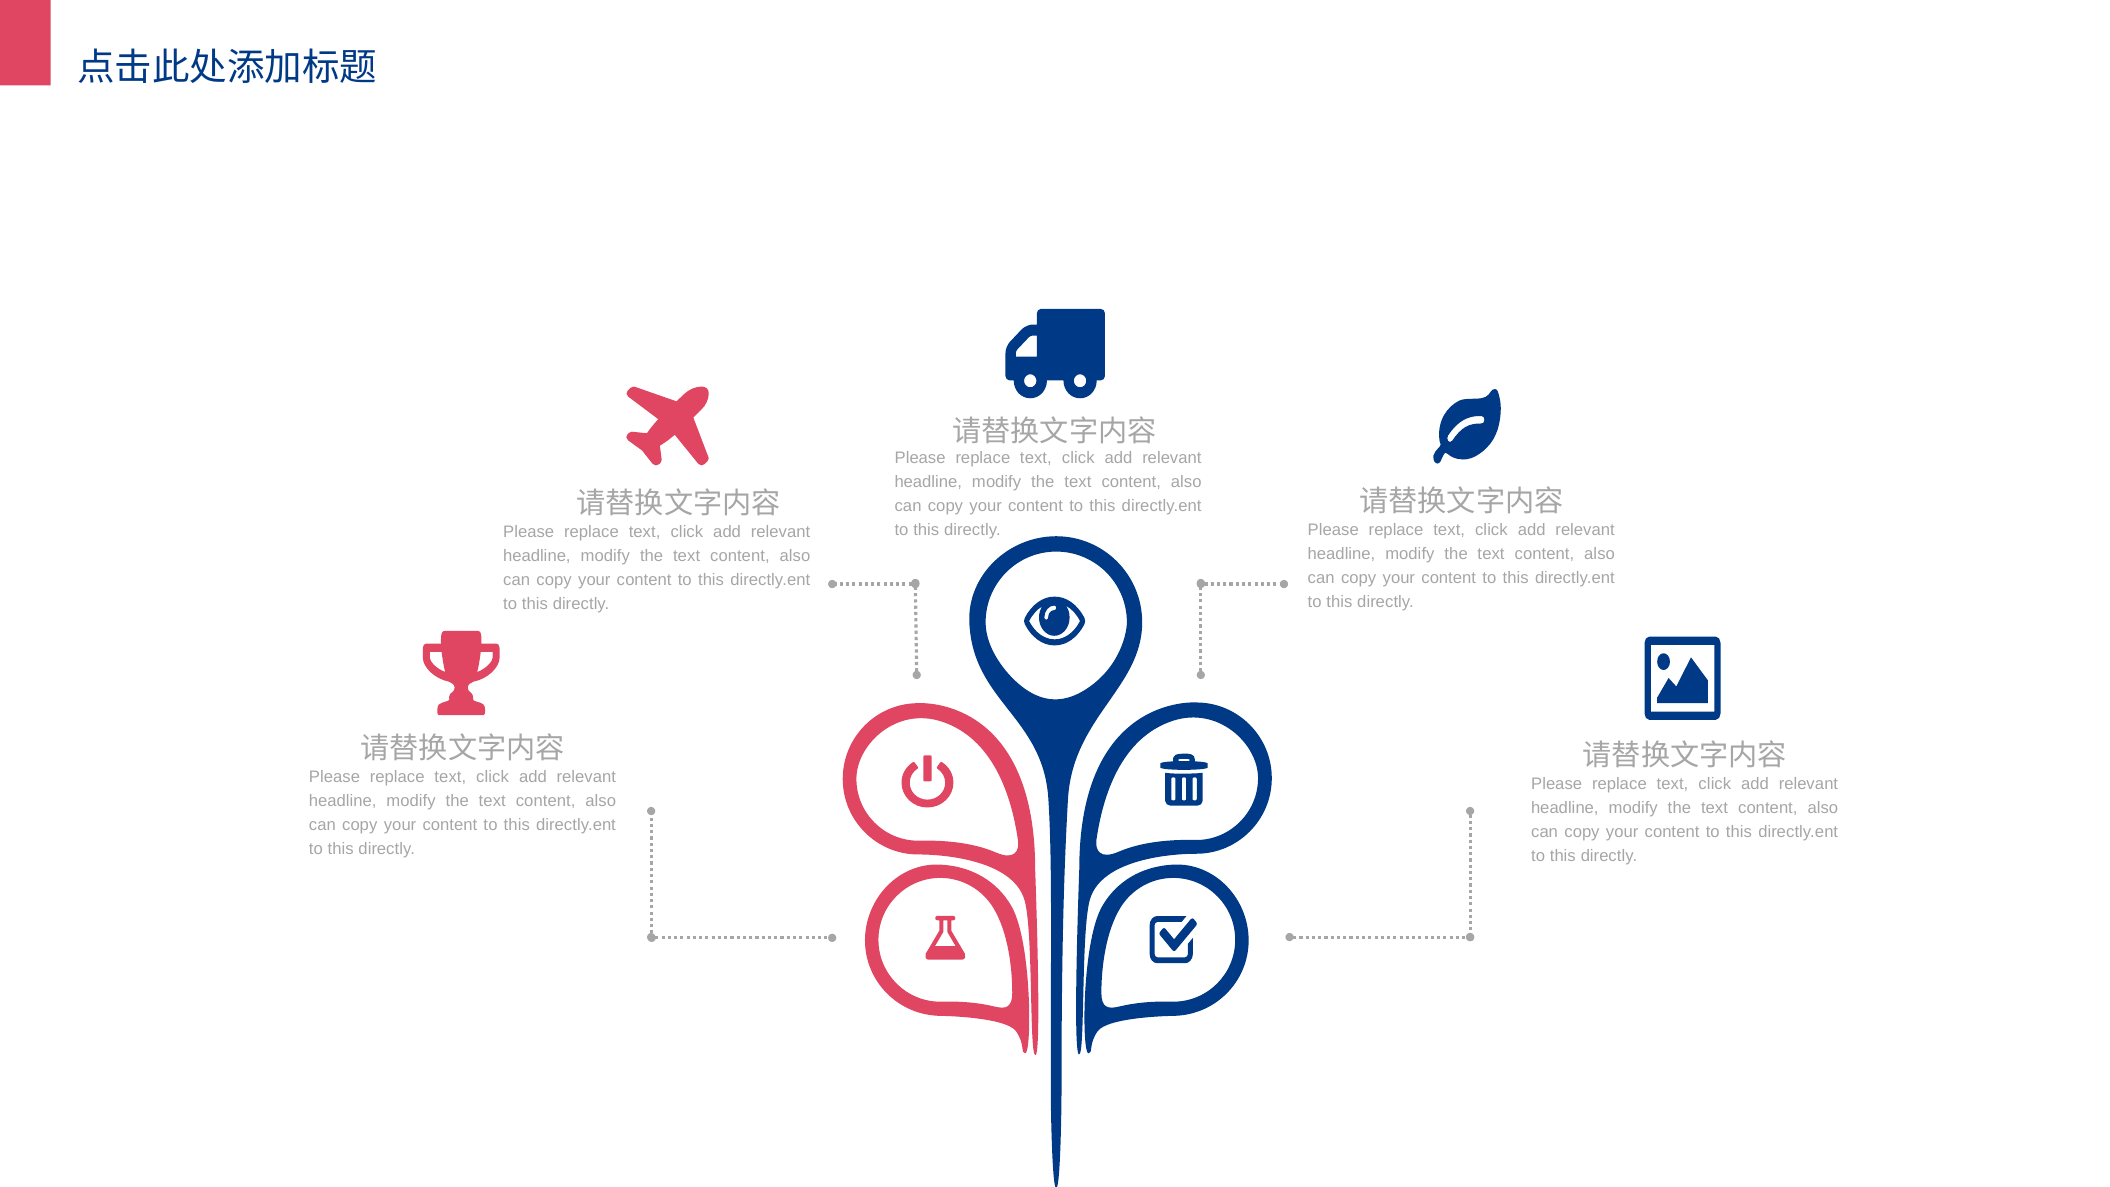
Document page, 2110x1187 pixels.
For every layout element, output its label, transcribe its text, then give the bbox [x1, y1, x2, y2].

text_box [1433, 389, 1501, 464]
text_box Please replace text, click add relevant headline, modify the text content, also can copy your content to this directly.ent to this directly. [1531, 768, 1839, 865]
text_box 请替换文字内容 [576, 477, 782, 517]
text_box 点击此处添加标题 [62, 35, 417, 94]
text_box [1072, 694, 1272, 1057]
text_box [842, 694, 1043, 1058]
text_box 请替换文字内容 [1582, 729, 1788, 768]
text_box Please replace text, click add relevant headline, modify the text content, also can copy your content to this directly.ent to this directly. [308, 762, 617, 859]
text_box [864, 862, 1032, 1054]
text_box [626, 386, 709, 466]
text_box 请替换文字内容 [1359, 475, 1564, 514]
text_box Please replace text, click add relevant headline, modify the text content, also can copy your content to this directly.ent to this directly. [894, 443, 1203, 539]
text_box 请替换文字内容 [360, 722, 566, 762]
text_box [967, 536, 1143, 1187]
text_box [1005, 308, 1105, 399]
text_box 请替换文字内容 [952, 405, 1158, 443]
text_box [1644, 636, 1721, 720]
text_box [422, 630, 500, 716]
text_box Please replace text, click add relevant headline, modify the text content, also can copy your content to this directly.ent to this directly. [503, 517, 811, 613]
text_box Please replace text, click add relevant headline, modify the text content, also can copy your content to this directly.ent to this directly. [1307, 514, 1616, 611]
